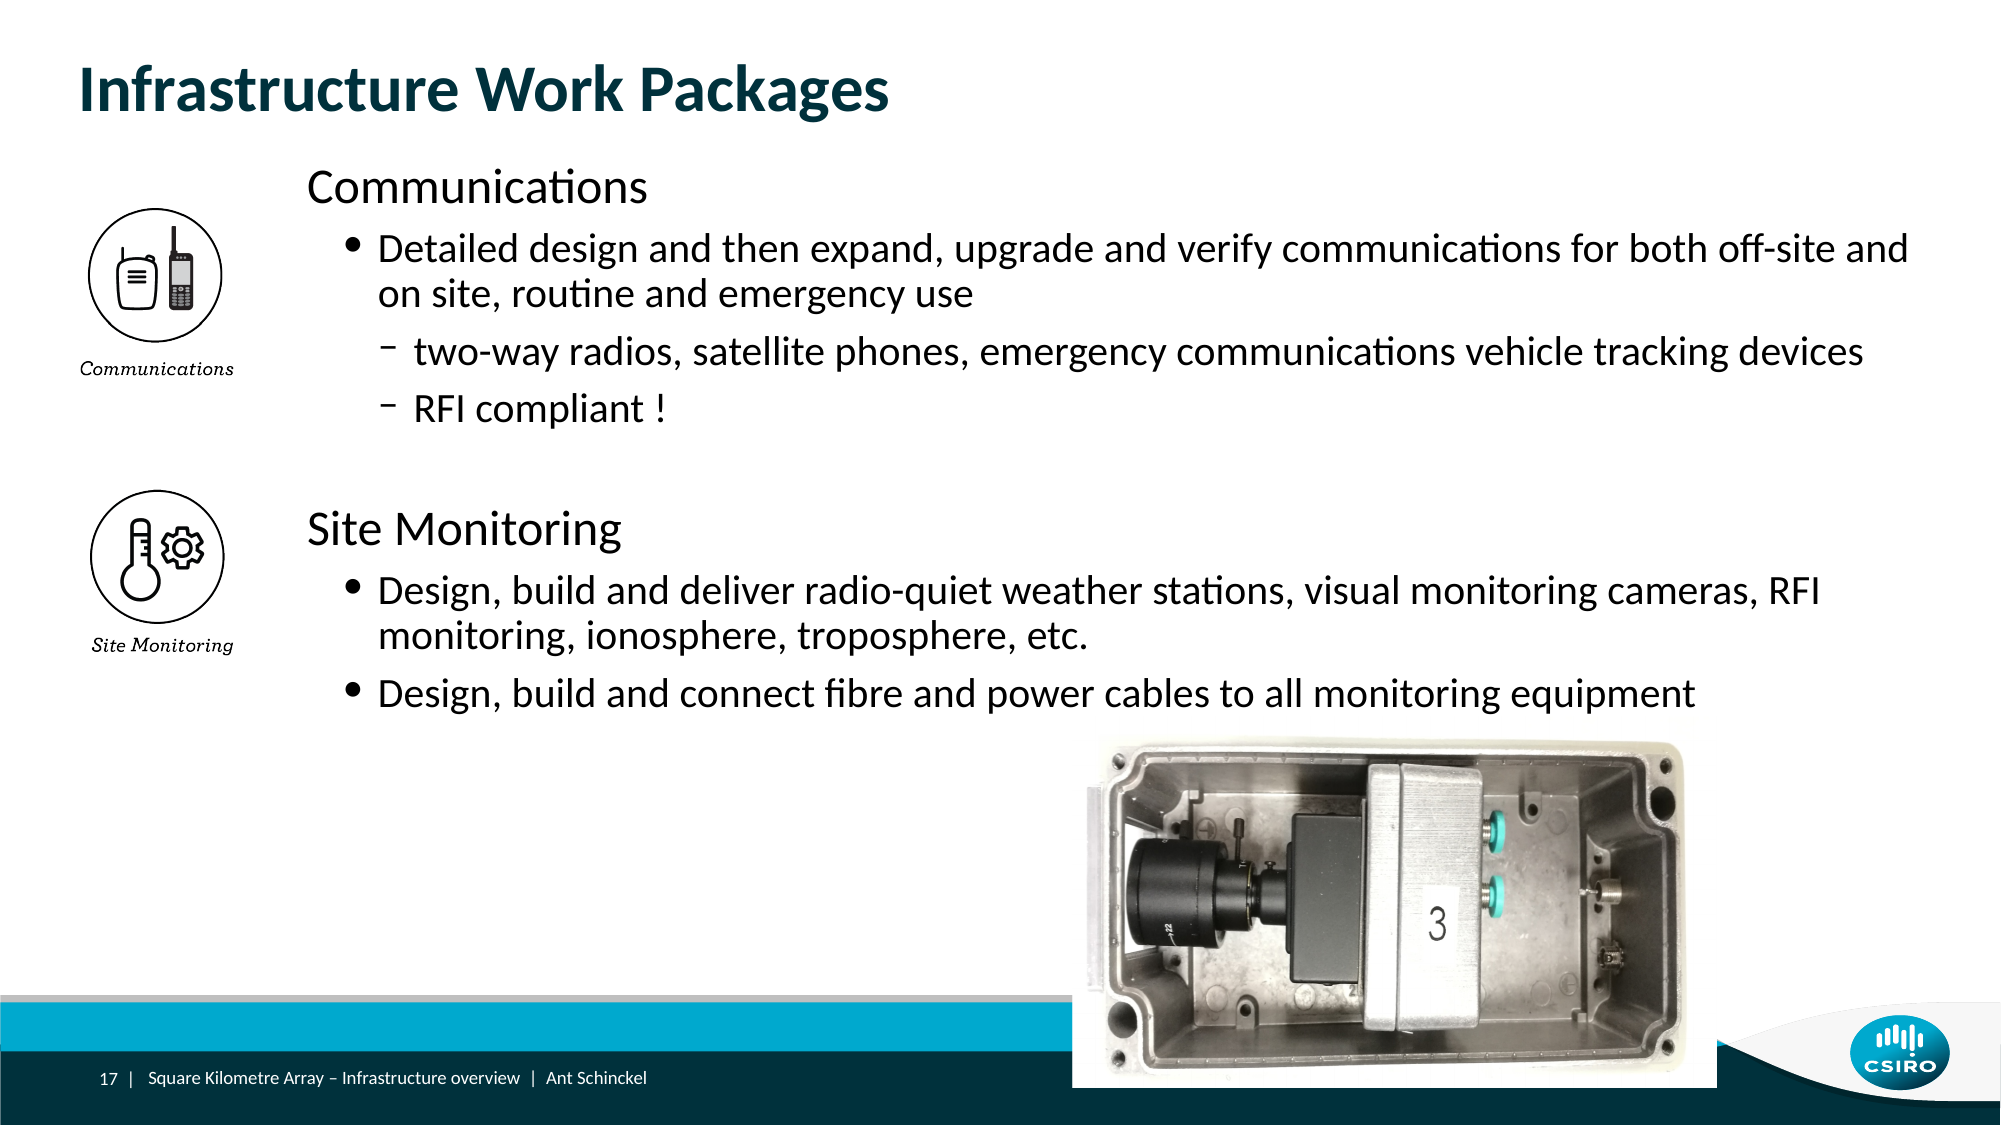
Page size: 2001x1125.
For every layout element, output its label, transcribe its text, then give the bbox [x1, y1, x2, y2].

picture [1073, 579, 1717, 1087]
slide_number 17 | [72, 1067, 136, 1088]
picture [78, 207, 234, 381]
picture [89, 489, 234, 658]
list Communications Detailed design and then expand, upgrade and verify communications for both off-site and on site, routine and emergency use two-way radios, satellite phones, emergency communications vehicle tracking devices RFI compliant ! Site Monitoring Design, build and deliver radio-quiet weather stations, visual monitoring cameras, RFI monitoring, ionosphere, troposphere, etc. Design, build and connect fibre and power cables to all monitoring equipment [307, 185, 1922, 911]
list Infrastructure Work Packages [78, 44, 1930, 185]
footer Square Kilometre Array – Infrastructure overview | Ant Schinckel [148, 1067, 1072, 1088]
